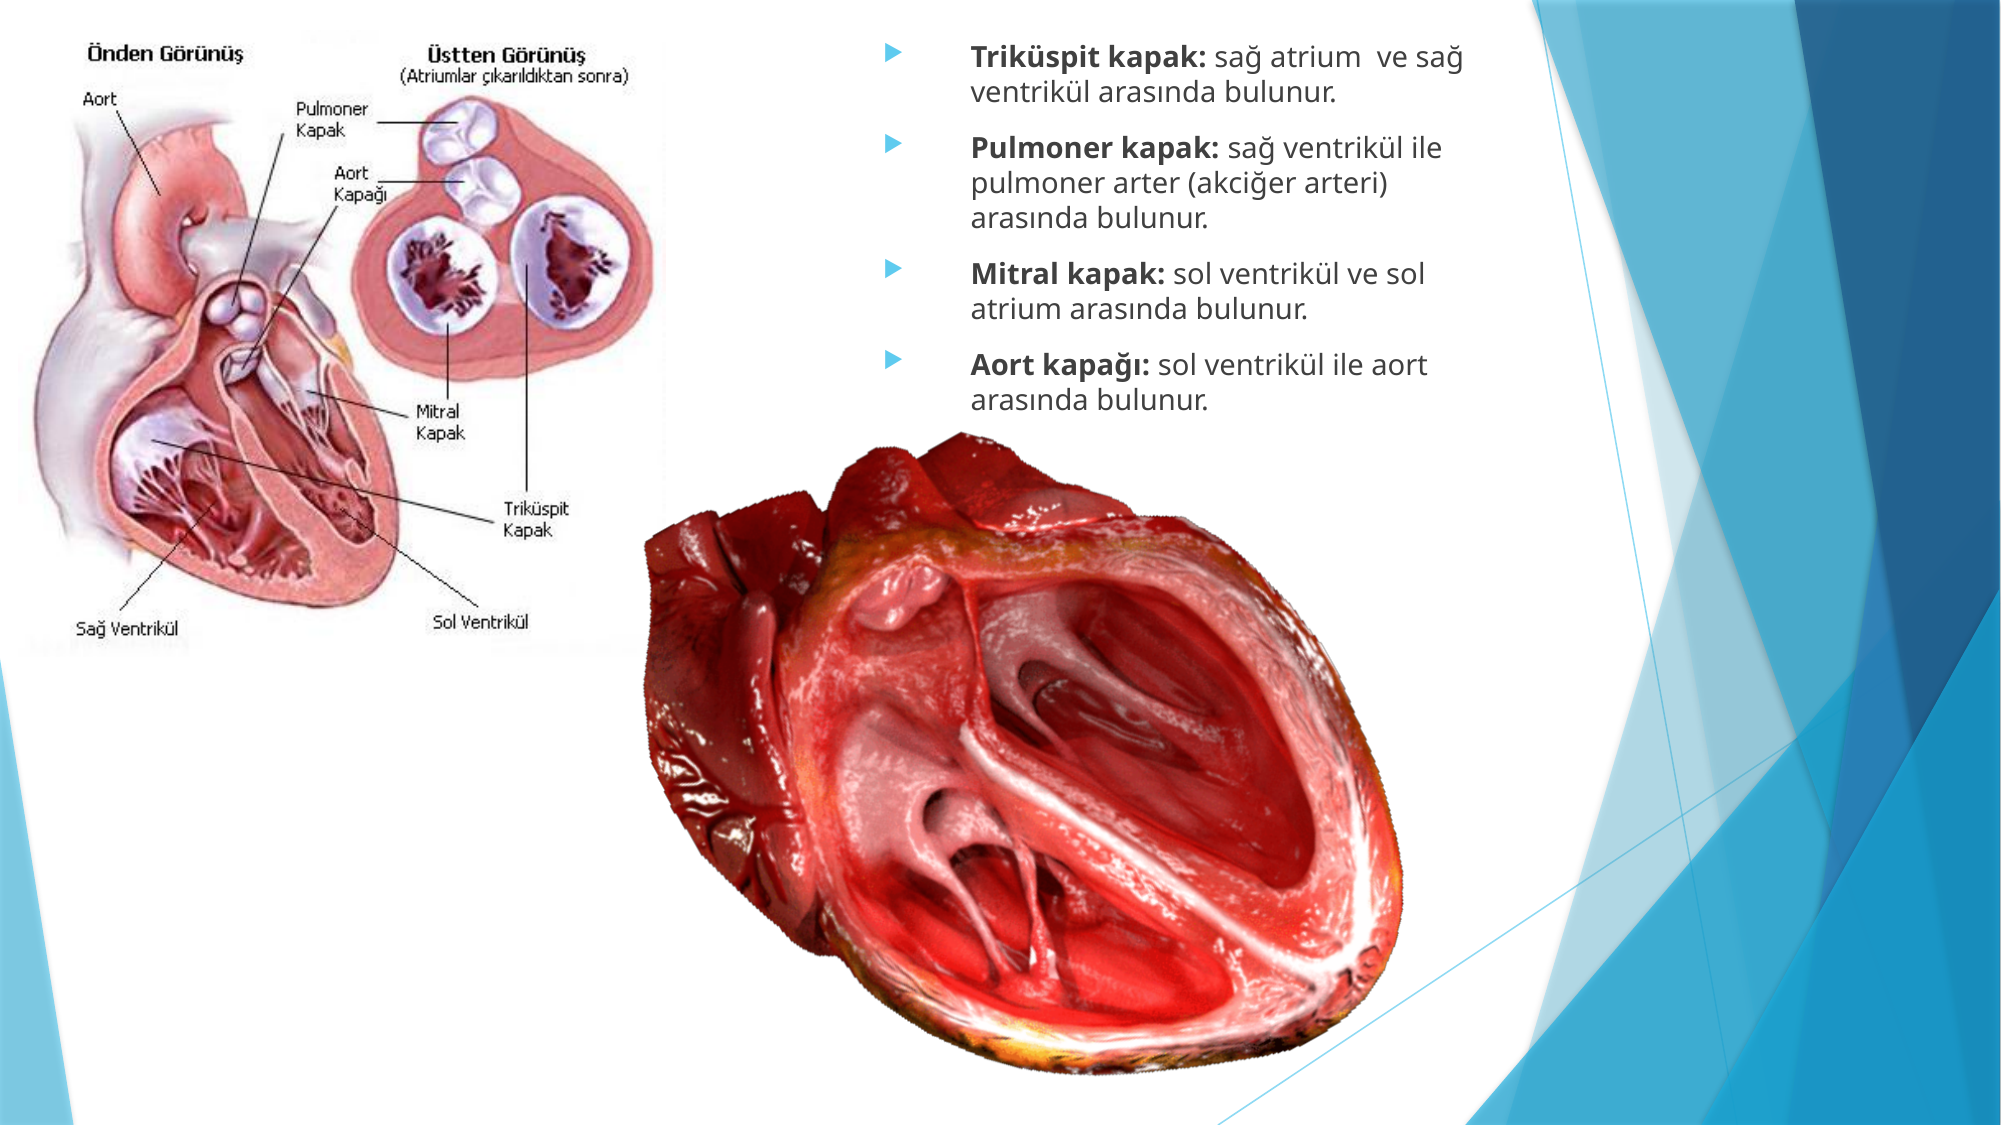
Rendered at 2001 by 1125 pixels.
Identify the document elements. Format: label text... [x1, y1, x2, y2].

picture [17, 30, 1518, 1125]
list Triküspit kapak: sağ atrium ve sağ ventrikül arasında bulunur. Pulmoner kapak: sağ ventrikül ile pulmoner arter (akciğer arteri) arasında bulunur. Mitral kapak: sol ventrikül ve sol atrium arasında bulunur. Aort kapağı: sol ventrikül ile aort arasında bulunur. [868, 31, 1484, 762]
